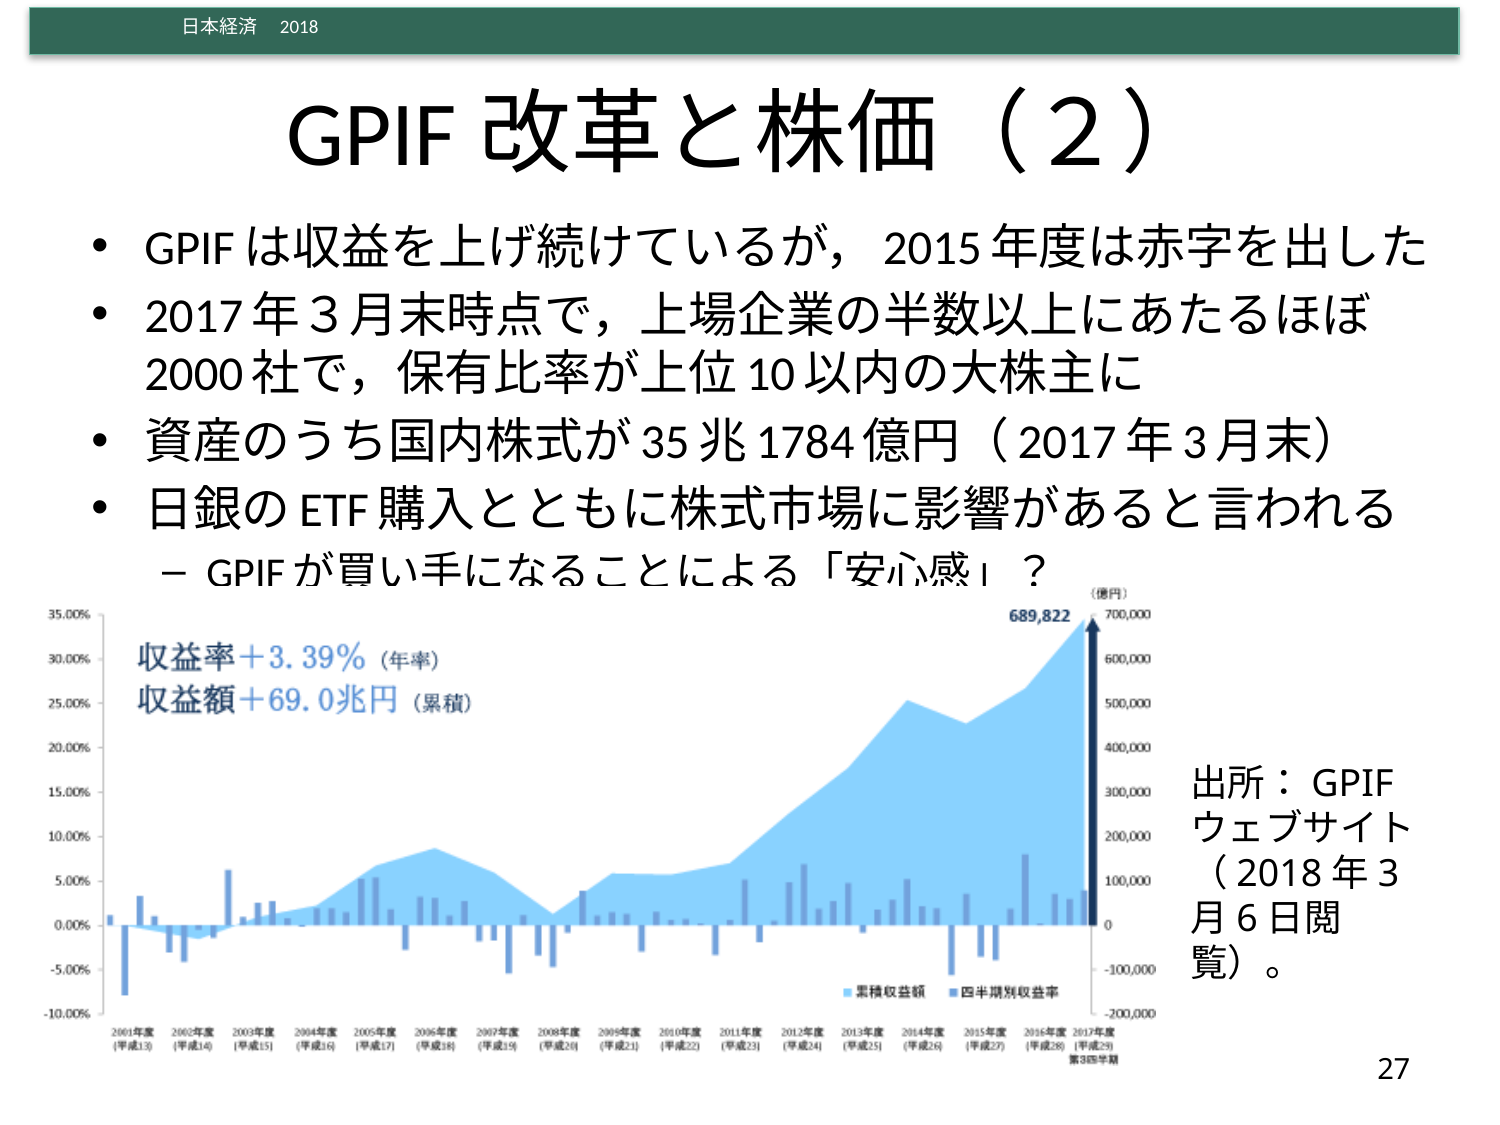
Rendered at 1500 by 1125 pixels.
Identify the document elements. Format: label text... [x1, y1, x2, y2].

picture [40, 585, 1156, 1067]
title GPIF改革と株価（２） [75, 66, 1425, 256]
list GPIFは収益を上げ続けているが，2015年度は赤字を出した 2017年３月末時点で，上場企業の半数以上にあたるほぼ2000社で，保有比率が上位10以内の大株主に 資産のうち国内株式が35兆1784億円（2017年3月末） 日銀のETF購入とともに株式市場に影響があると言われる GPIFが買い手になることによる「安心感」？ [76, 208, 1471, 627]
slide_number 27 [1299, 1042, 1425, 1103]
text_box 出所：GPIFウェブサイト（2018年3月6日閲覧）。 [1175, 751, 1447, 992]
